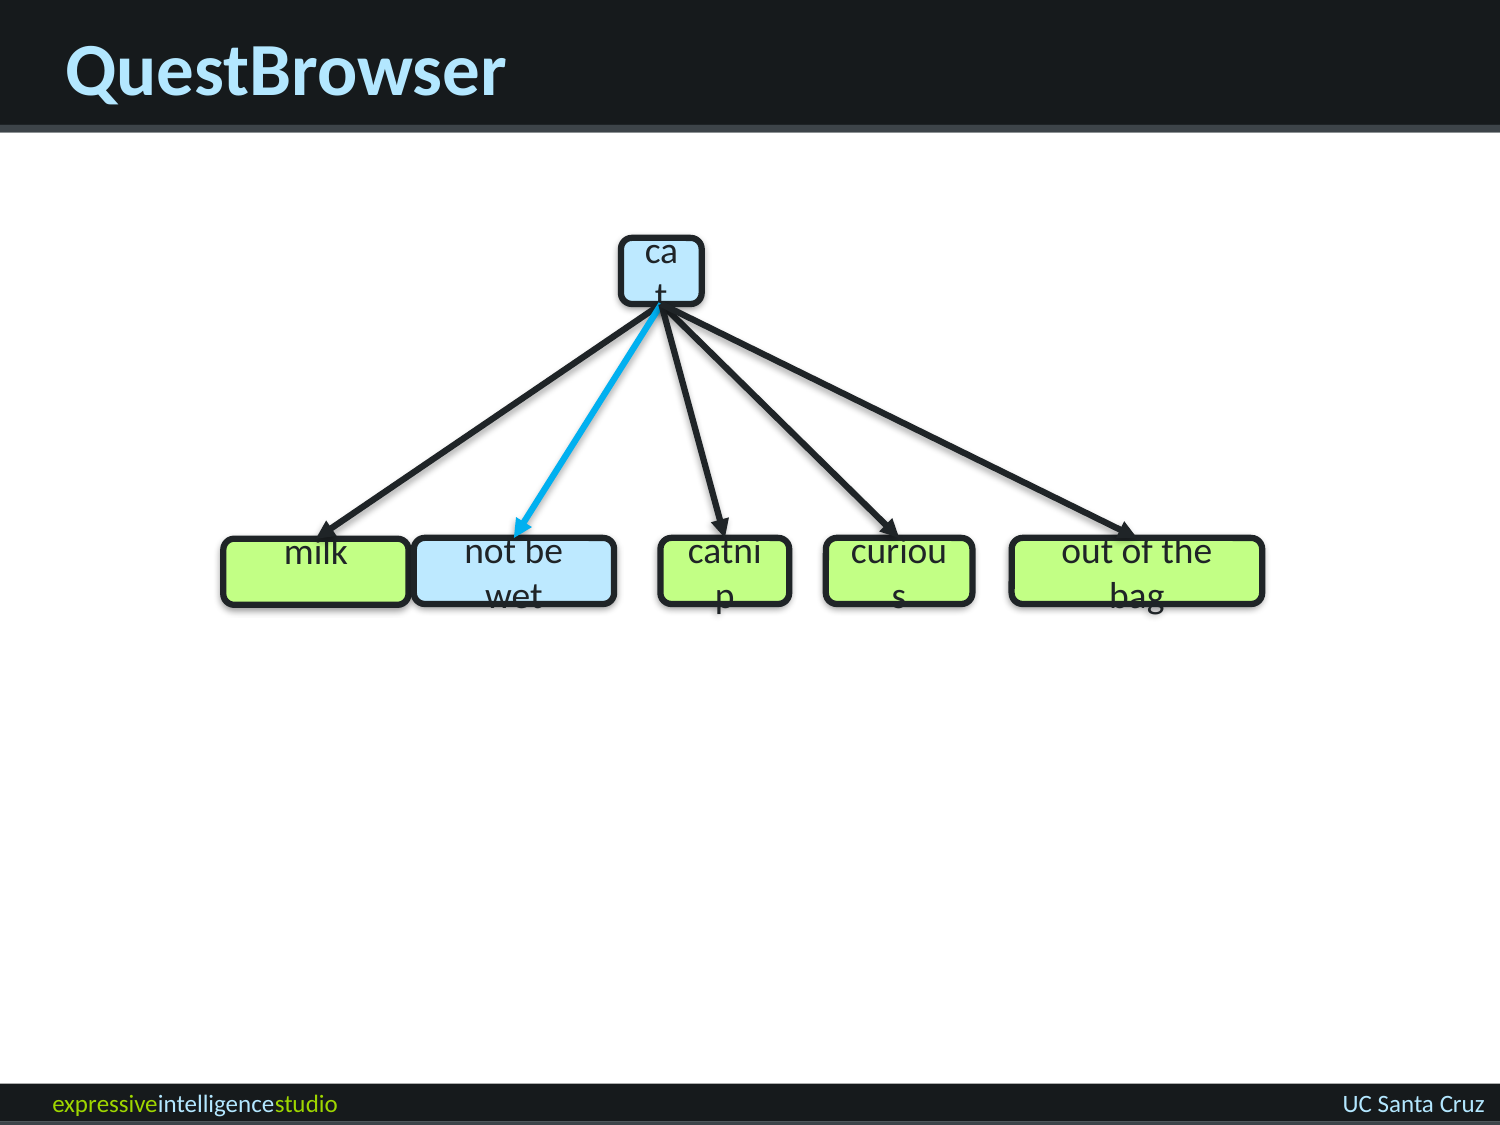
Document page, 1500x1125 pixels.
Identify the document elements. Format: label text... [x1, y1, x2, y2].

text_box out of the bag [1020, 534, 1266, 608]
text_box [663, 301, 777, 387]
title QuestBrowser [49, 0, 1401, 131]
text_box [576, 388, 777, 453]
text_box not be wet [416, 536, 618, 608]
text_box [371, 248, 606, 595]
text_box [663, 461, 777, 541]
text_box catnip [657, 542, 777, 608]
text_box cat [617, 234, 705, 308]
text_box milk [220, 535, 408, 608]
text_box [470, 346, 705, 495]
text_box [782, 182, 1016, 660]
